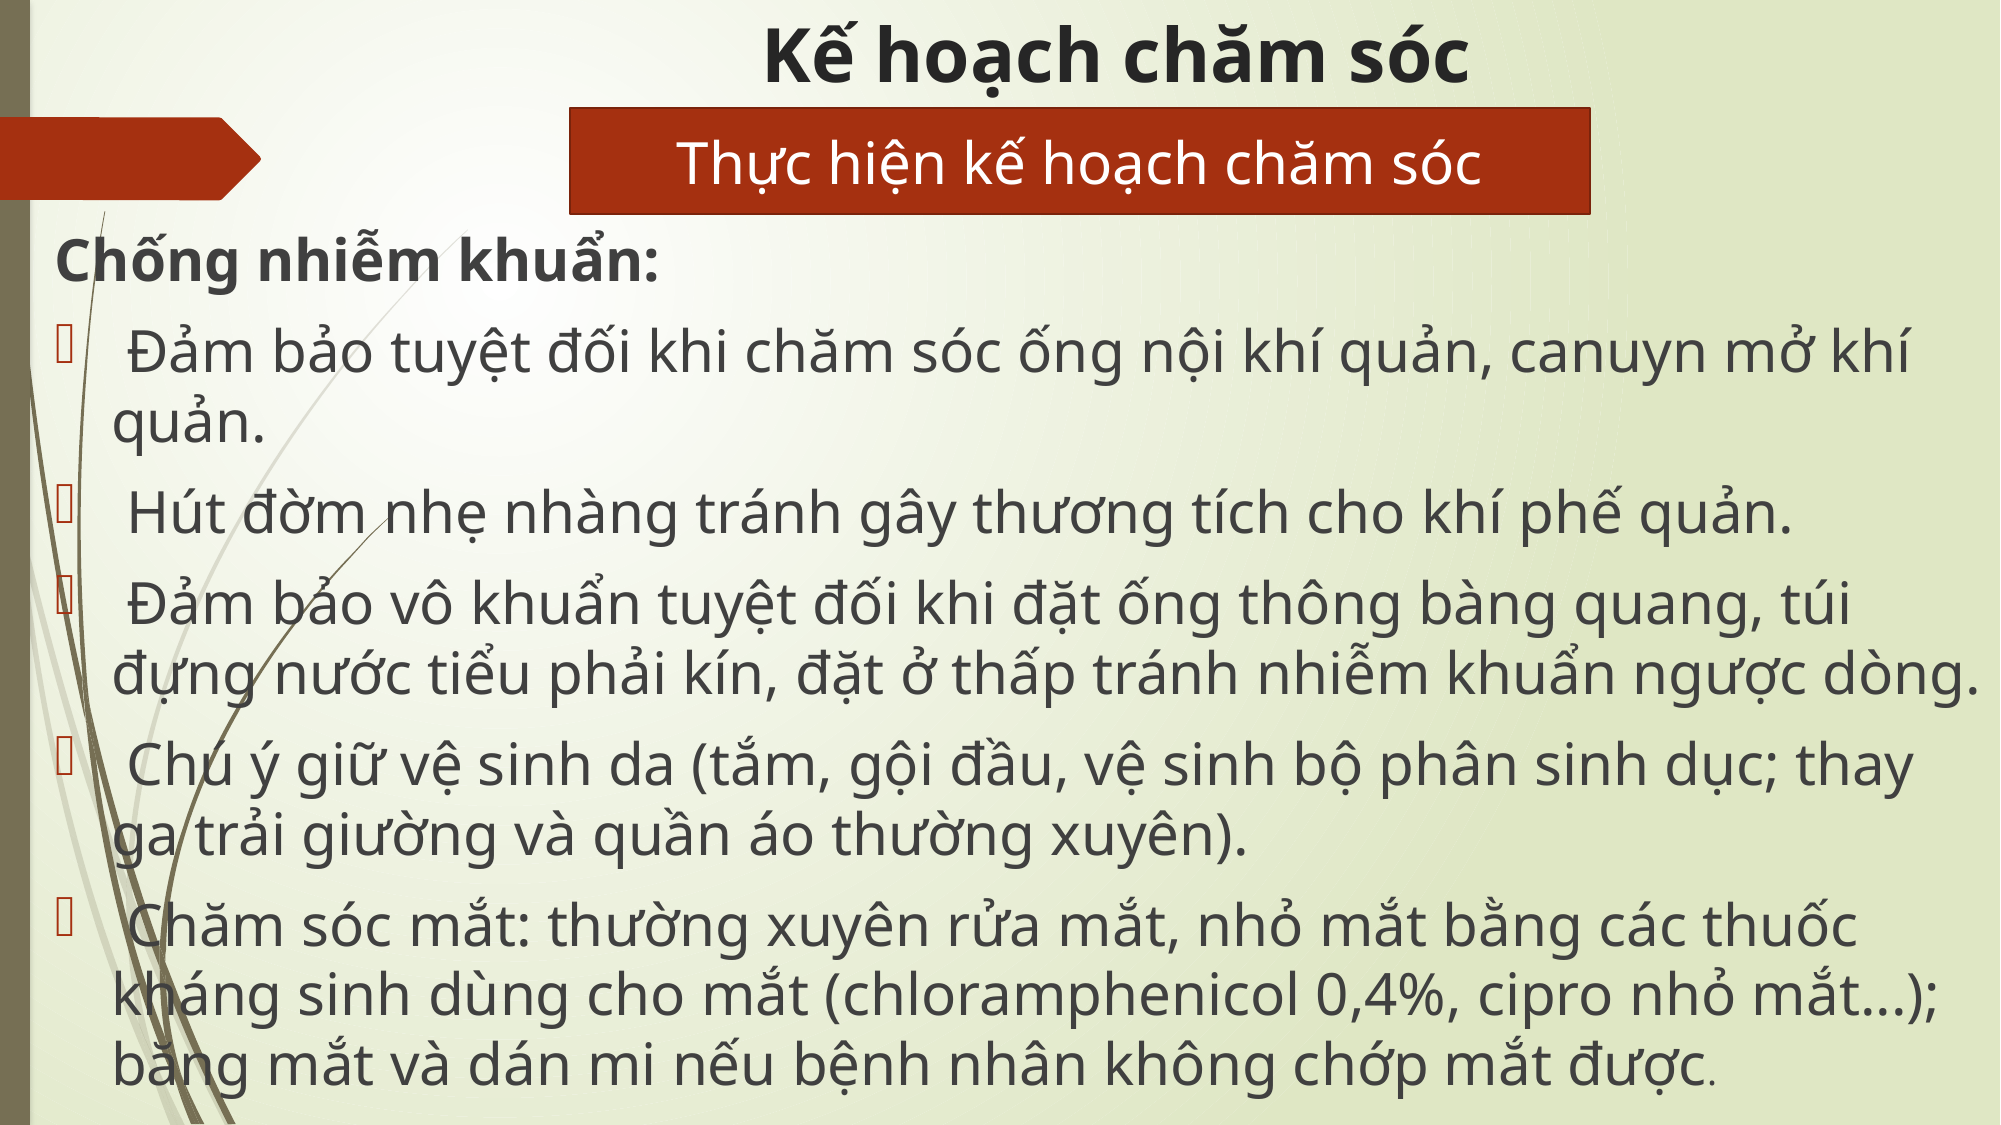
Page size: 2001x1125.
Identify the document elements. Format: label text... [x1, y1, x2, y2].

title Kế hoạch chăm sóc [385, 0, 1848, 108]
list Chống nhiễm khuẩn: Đảm bảo tuyệt đối khi chăm sóc ống nội khí quản, canuyn mở khí quản. Hút đờm nhẹ nhàng tránh gây thương tích cho khí phế quản. Đảm bảo vô khuẩn tuyệt đối khi đặt ống thông bàng quang, túi đựng nước tiểu phải kín, đặt ở thấp tránh nhiễm khuẩn ngược dòng. Chú ý giữ vệ sinh da (tắm, gội đầu, vệ sinh bộ phân sinh dục; thay ga trải giường và quần áo thường xuyên). Chăm sóc mắt: thường xuyên rửa mắt, nhỏ mắt bằng các thuốc kháng sinh dùng cho mắt (chloramphenicol 0,4%, cipro nhỏ mắt...); băng mắt và dán mi nếu bệnh nhân không chớp mắt được. [39, 216, 2000, 1125]
text_box Thực hiện kế hoạch chăm sóc [569, 107, 1591, 215]
